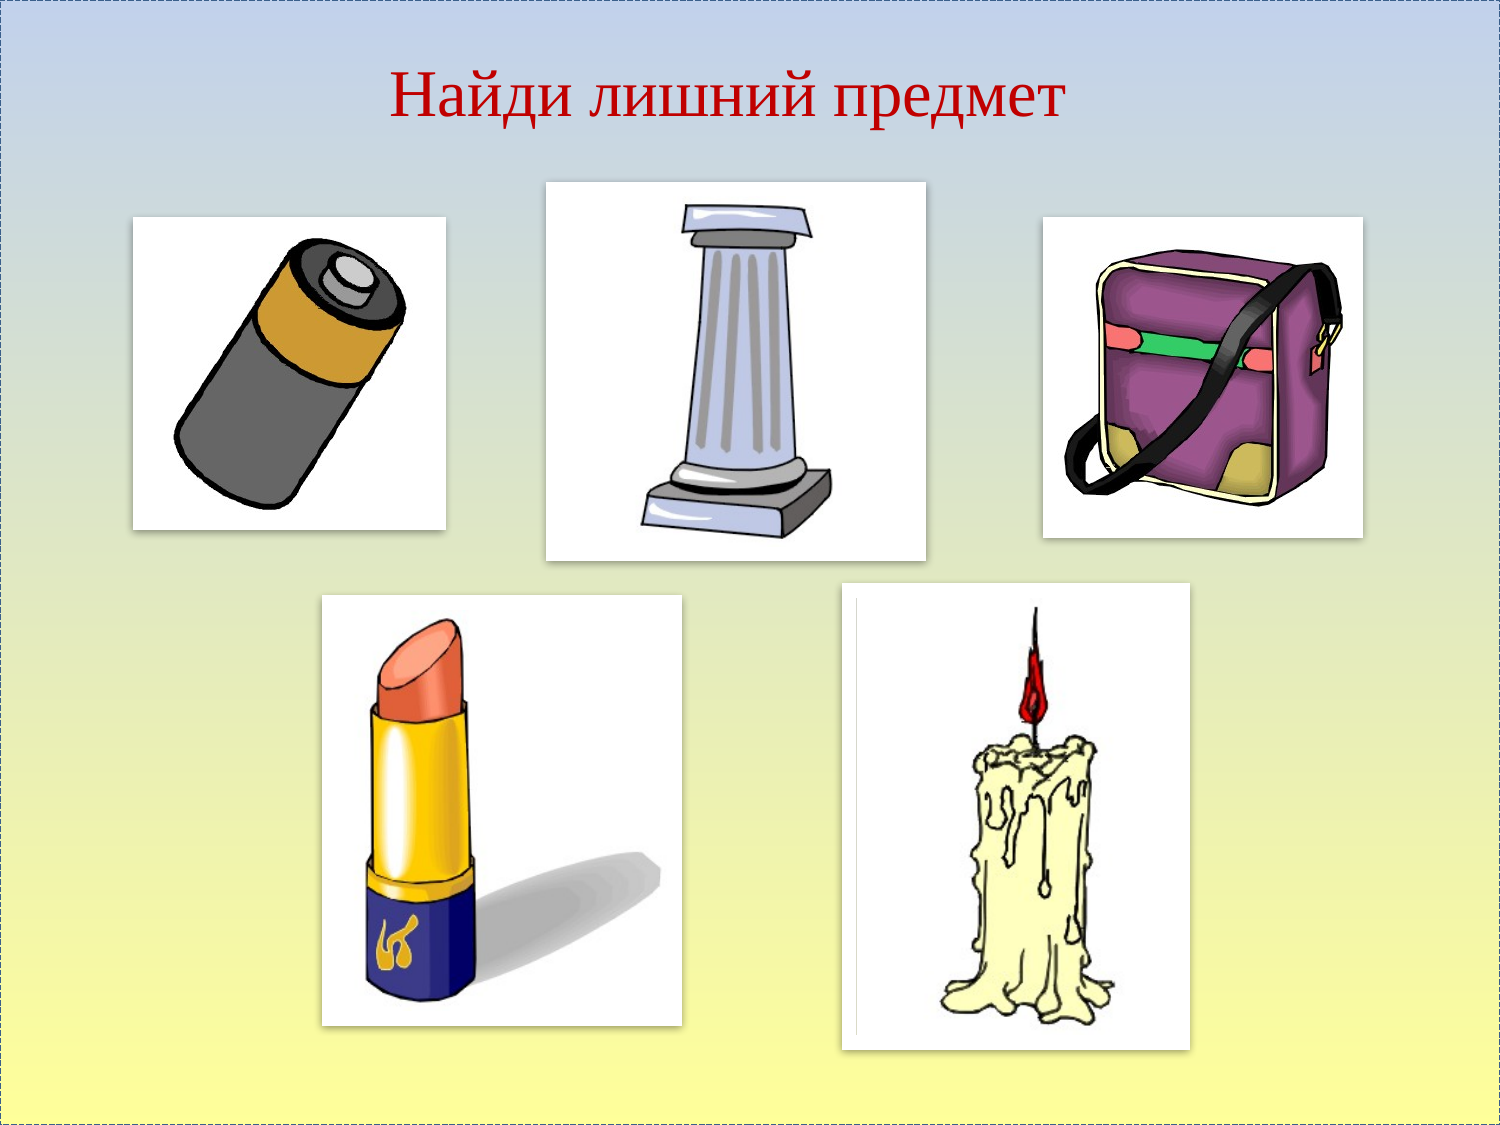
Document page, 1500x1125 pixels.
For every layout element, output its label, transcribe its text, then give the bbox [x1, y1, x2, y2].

picture [336, 609, 668, 1012]
text_box [0, 0, 1500, 1125]
picture [856, 597, 1176, 1036]
picture [560, 196, 912, 547]
picture [147, 231, 432, 516]
text_box Найди лишний предмет [374, 42, 1083, 138]
picture [1056, 231, 1349, 524]
